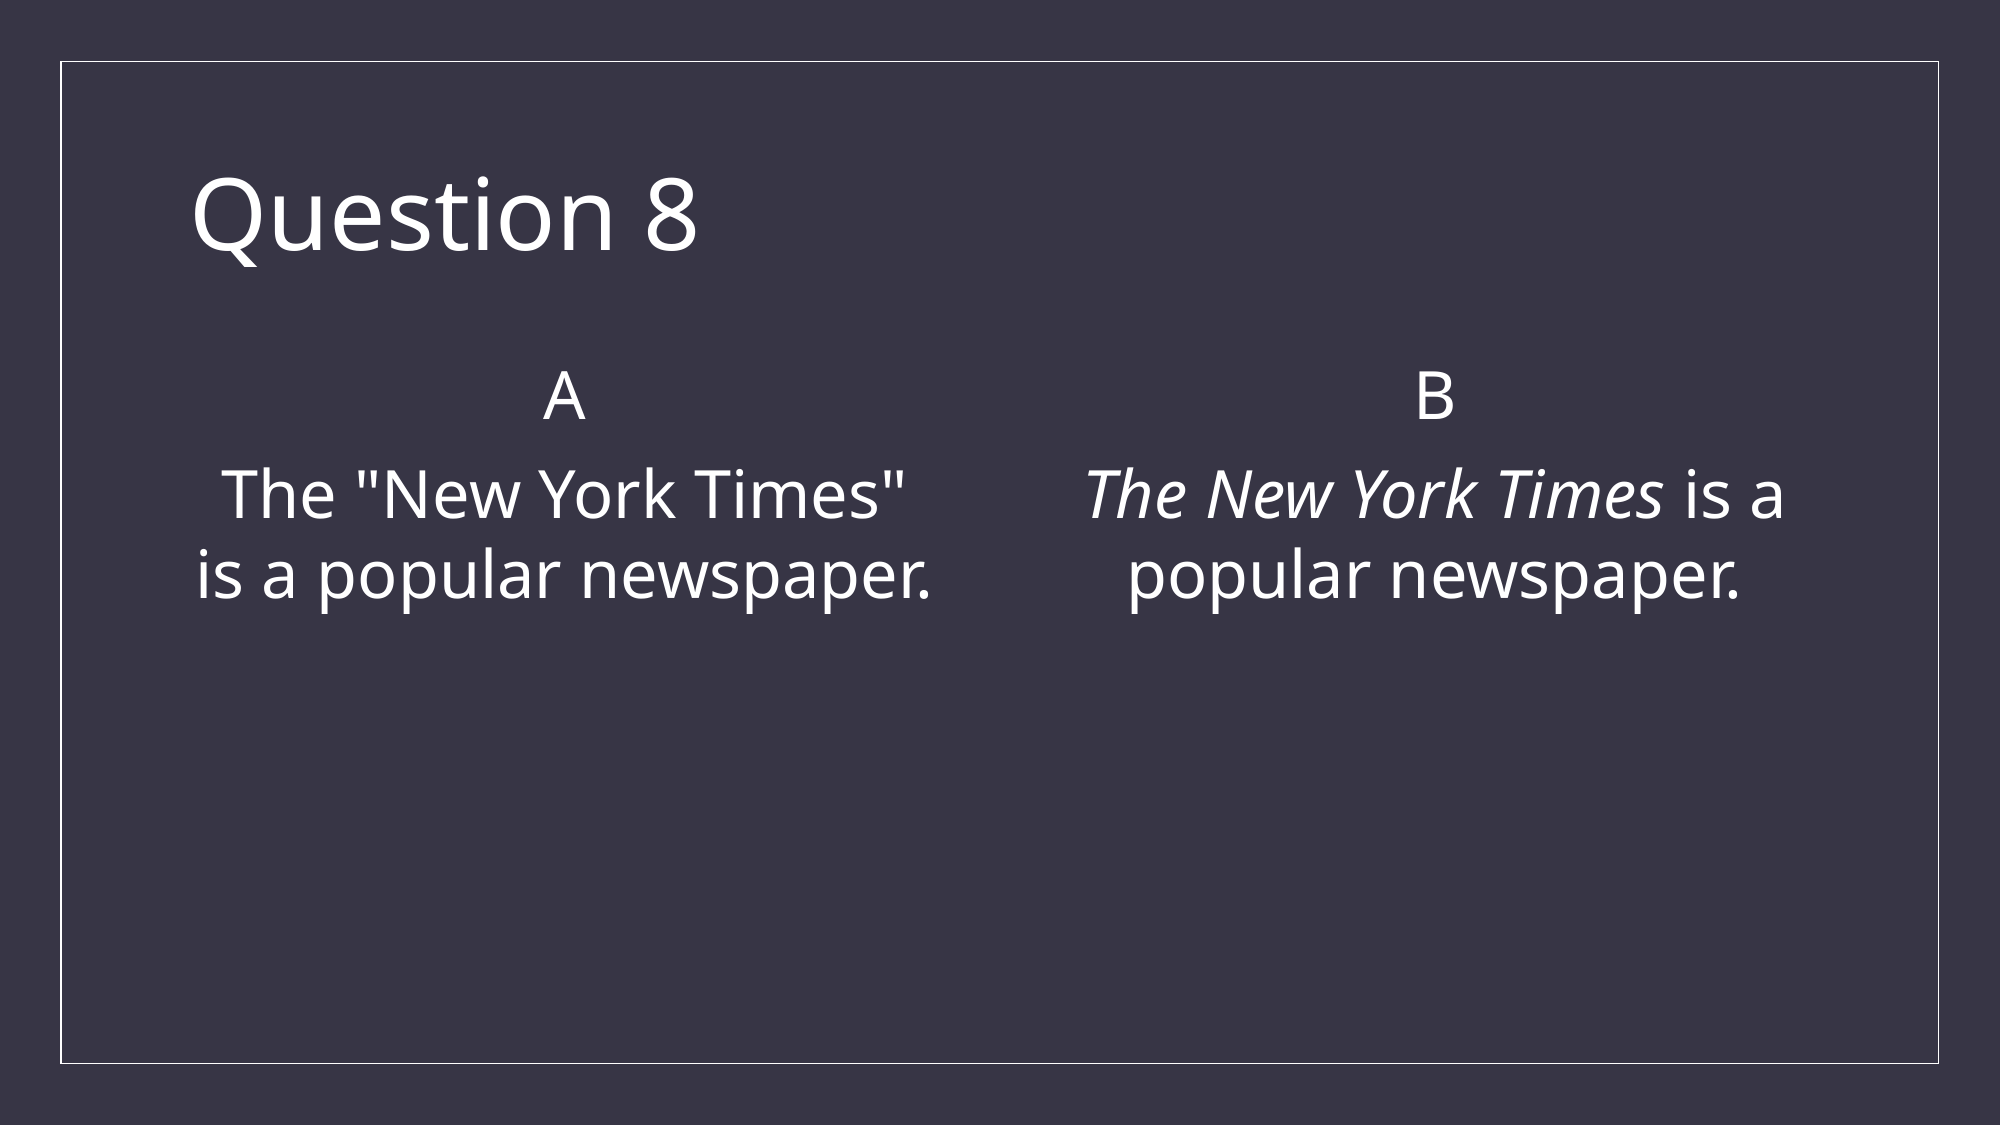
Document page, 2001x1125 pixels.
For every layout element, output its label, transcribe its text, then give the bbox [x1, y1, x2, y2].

list A The "New York Times" is a popular newspaper. [174, 345, 955, 960]
list B The New York Times is a popular newspaper. [1044, 345, 1825, 960]
title Question 8 [174, 105, 1825, 331]
